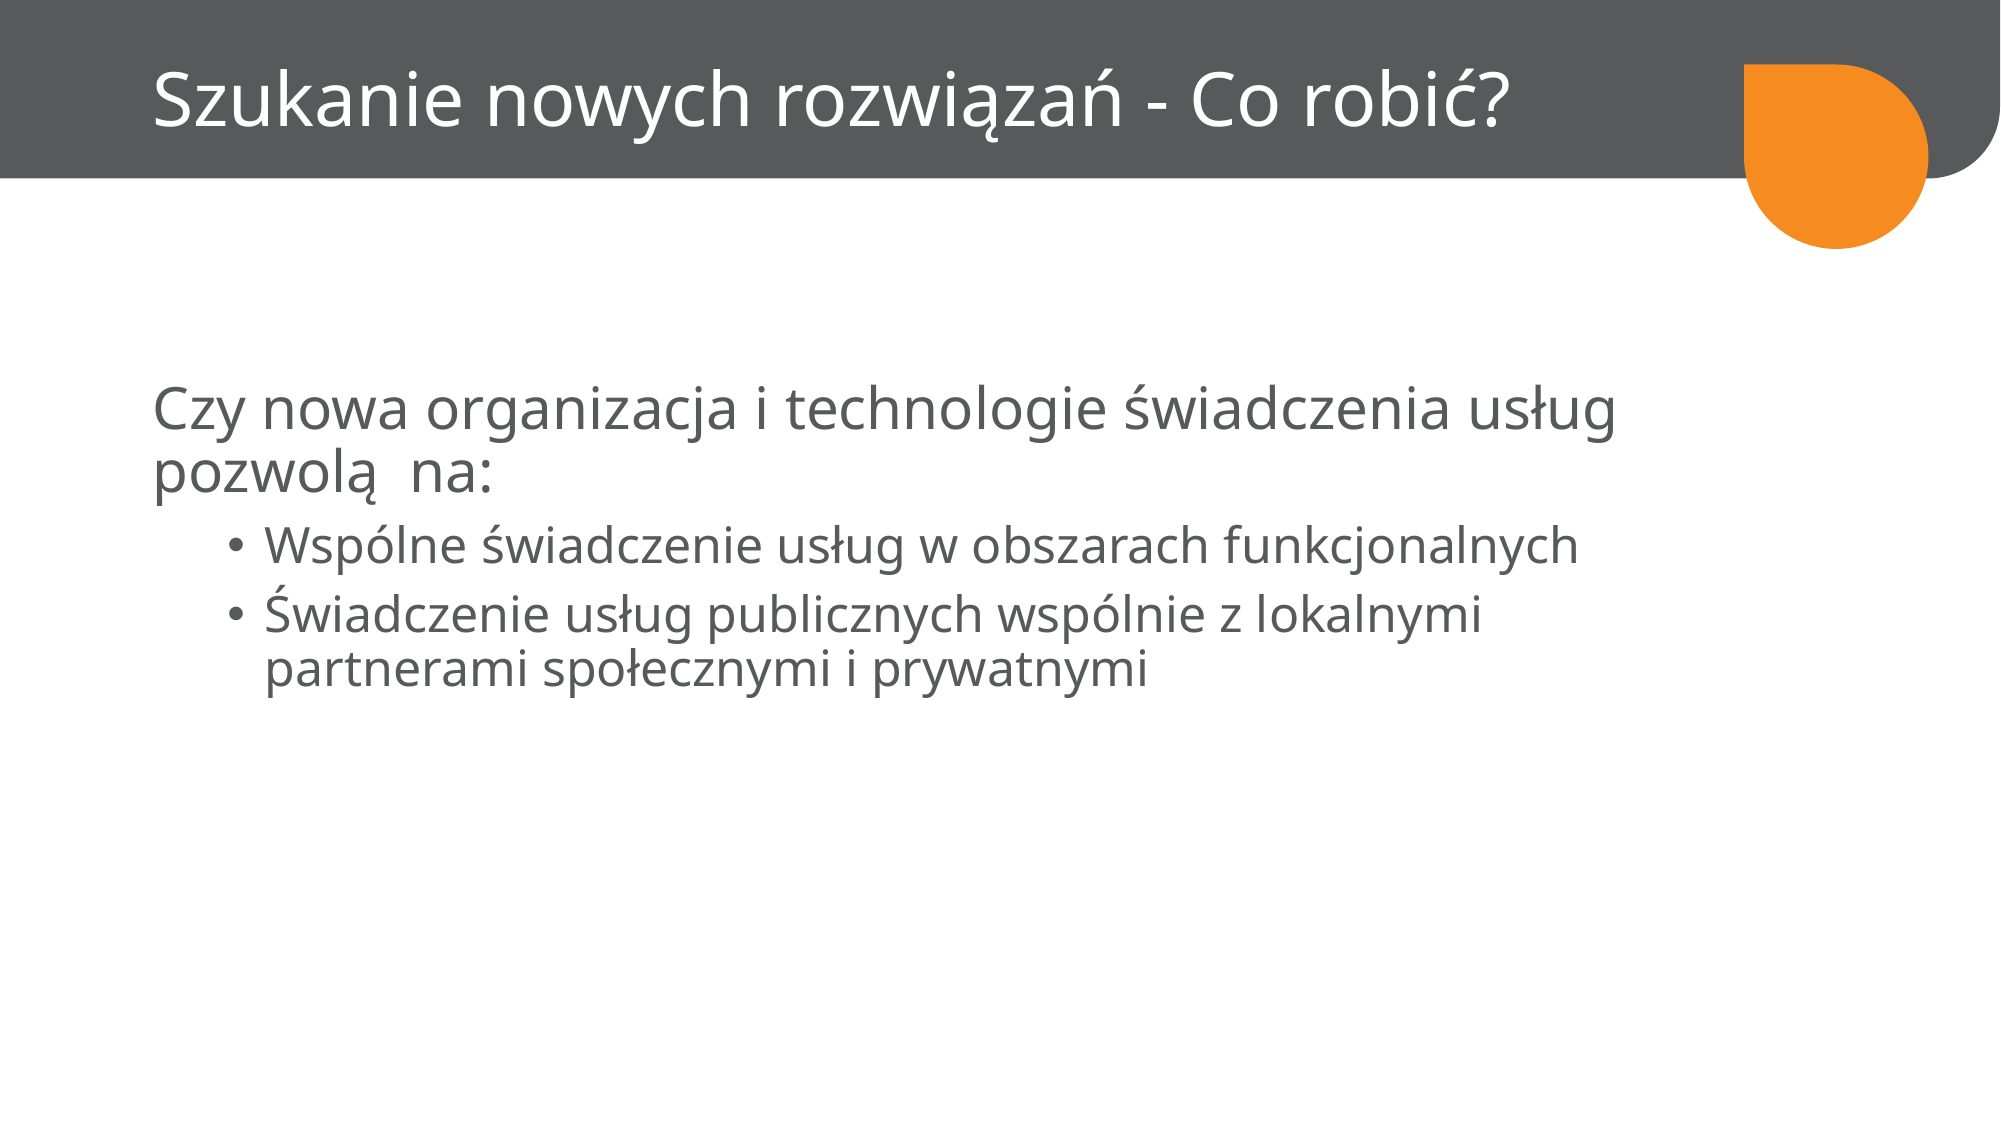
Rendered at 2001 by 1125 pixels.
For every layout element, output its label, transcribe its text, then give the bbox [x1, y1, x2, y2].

list Czy nowa organizacja i technologie świadczenia usług pozwolą na: Wspólne świadczenie usług w obszarach funkcjonalnych Świadczenie usług publicznych wspólnie z lokalnymi partnerami społecznymi i prywatnymi [137, 299, 1773, 1014]
text_box Szukanie nowych rozwiązań - Co robić? [137, 54, 1659, 150]
